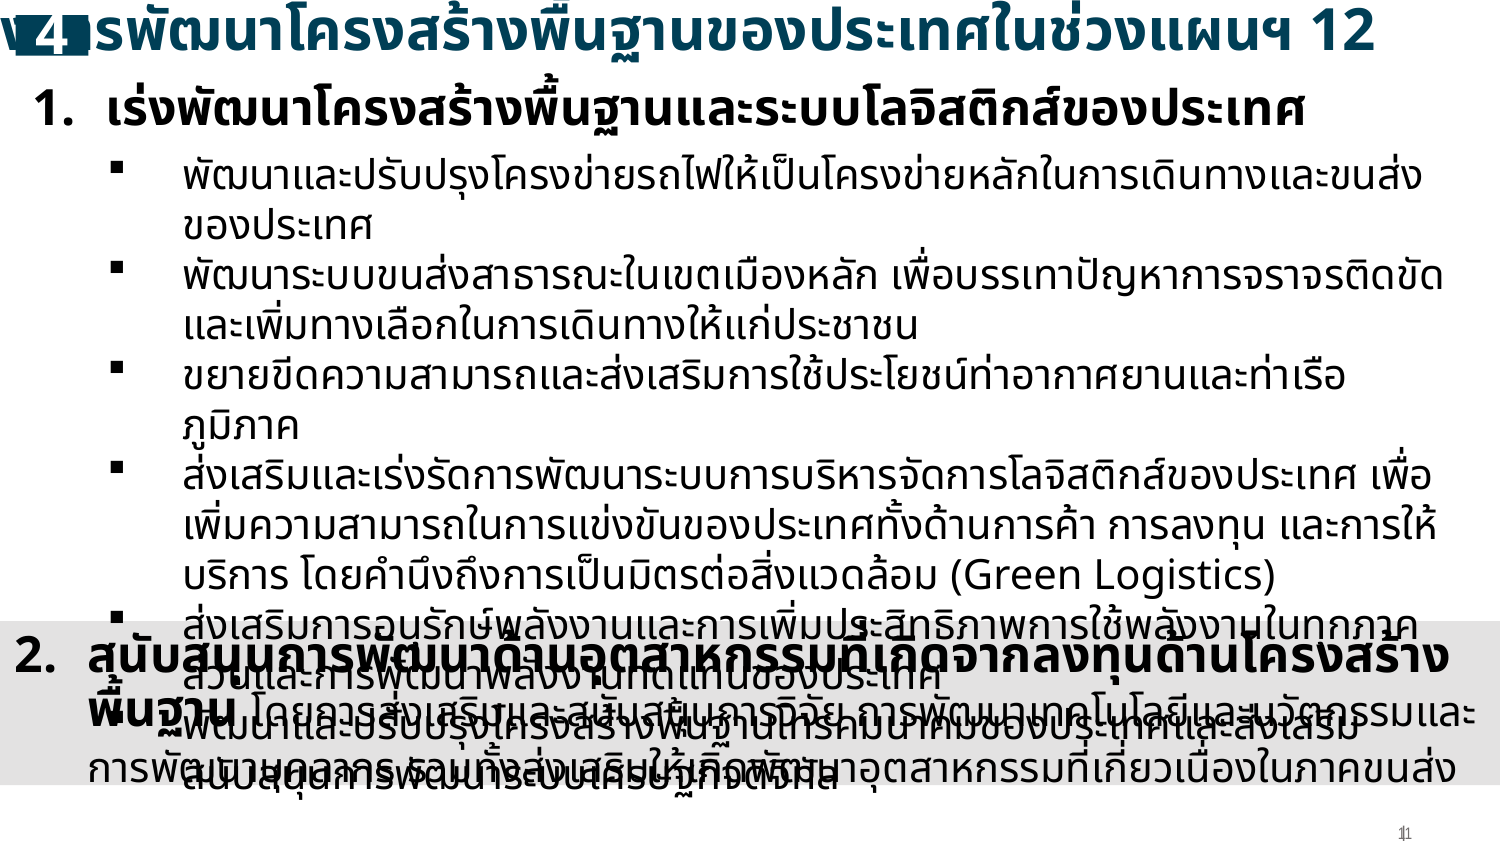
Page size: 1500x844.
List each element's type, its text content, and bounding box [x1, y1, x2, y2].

text_box สนับสนุนการพัฒนาด้านอุตสาหกรรมที่เกิดจากลงทุนด้านโครงสร้างพื้นฐาน โดยการส่งเสริมและสนับสนุนการวิจัย การพัฒนาเทคโนโลยีและนวัตกรรมและการพัฒนาบุคลากร รวมทั้งส่งเสริมให้เกิดพัฒนาอุตสาหกรรมที่เกี่ยวเนื่องในภาคขนส่ง [0, 621, 1500, 799]
text_box เร่งพัฒนาโครงสร้างพื้นฐานและระบบโลจิสติกส์ของประเทศ พัฒนาและปรับปรุงโครงข่ายรถไฟให้เป็นโครงข่ายหลักในการเดินทางและขนส่งของประเทศ พัฒนาระบบขนส่งสาธารณะในเขตเมืองหลัก เพื่อบรรเทาปัญหาการจราจรติดขัดและเพิ่มทางเลือกในการเดินทางให้แก่ประชาชน ขยายขีดความสามารถและส่งเสริมการใช้ประโยชน์ท่าอากาศยานและท่าเรือภูมิภาค ส่งเสริมและเร่งรัดการพัฒนาระบบการบริหารจัดการโลจิสติกส์ของประเทศ เพื่อเพิ่มความสามารถในการแข่งขันของประเทศทั้งด้านการค้า การลงทุน และการให้บริการ โดยคำนึงถึงการเป็นมิตรต่อสิ่งแวดล้อม (Green Logistics) ส่งเสริมการอนุรักษ์พลังงานและการเพิ่มประสิทธิภาพการใช้พลังงานในทุกภาคส่วนและการพัฒนาพลังงานทดแทนของประเทศ พัฒนาและปรับปรุงโครงสร้างพื้นฐานโทรคมนาคมของประเทศและส่งเสริมสนับสนุนการพัฒนาระบบเศรษฐกิจดิจิทัล [17, 73, 1471, 621]
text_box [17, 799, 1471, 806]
text_box 4 [15, 15, 89, 56]
text_box ทิศทางการพัฒนาโครงสร้างพื้นฐานของประเทศในช่วงแผนฯ 12 [0, 0, 1392, 64]
